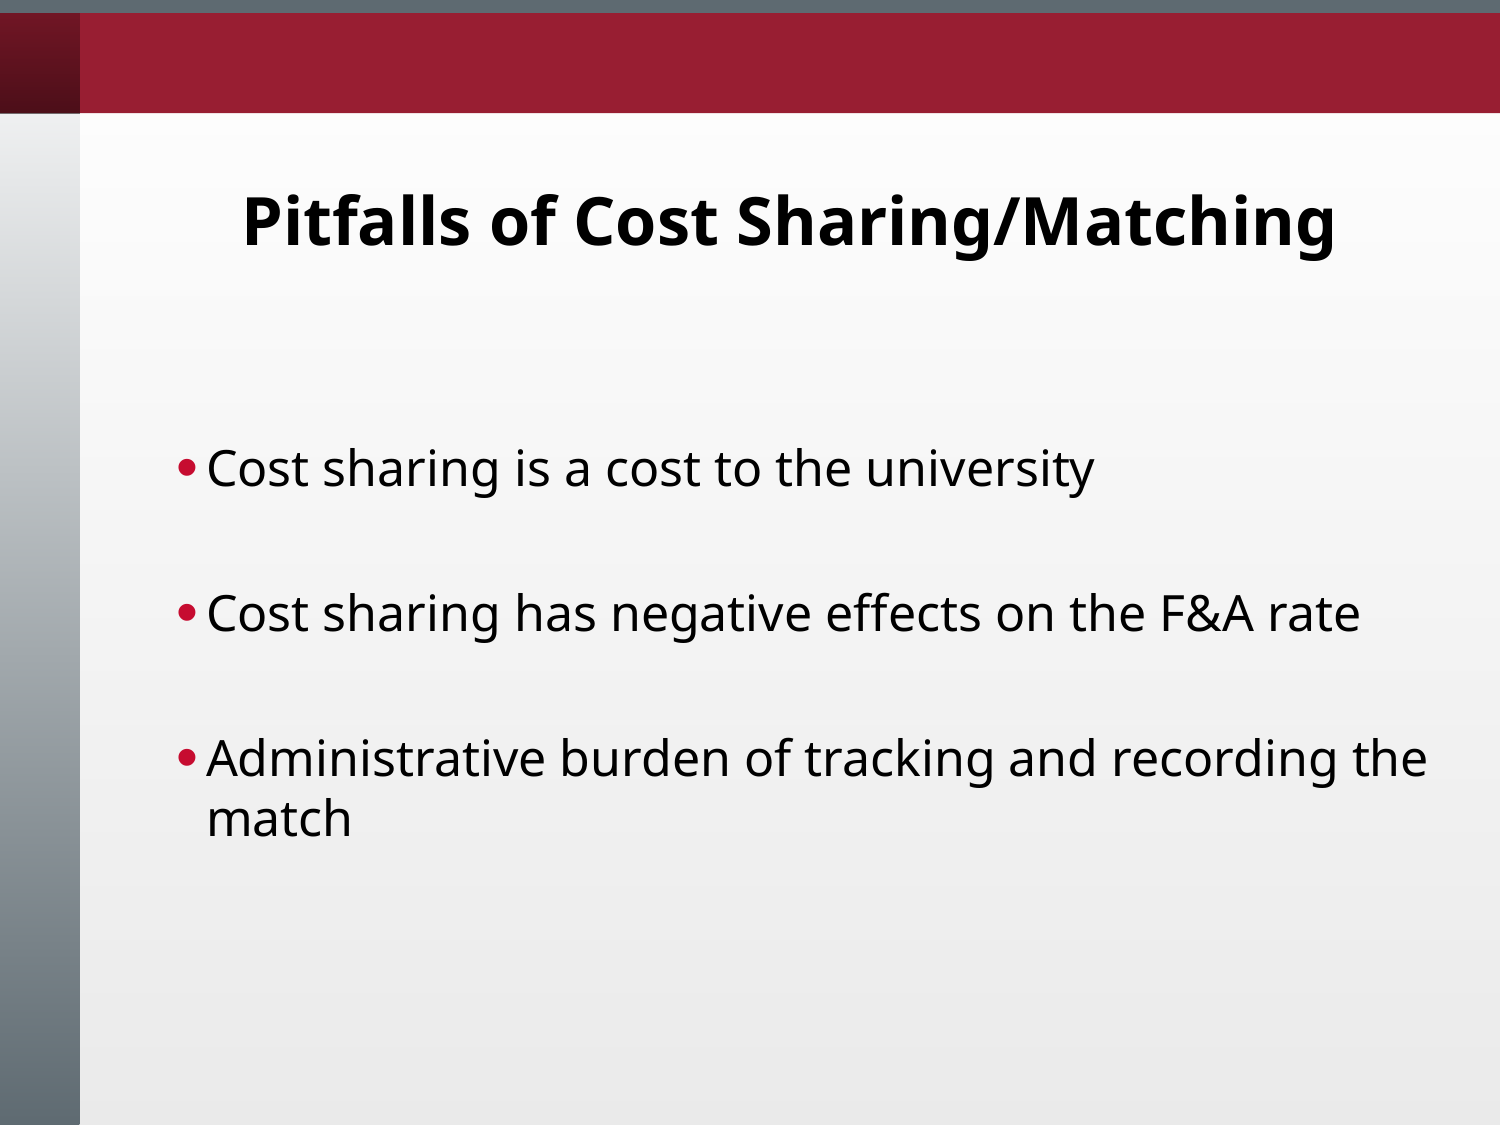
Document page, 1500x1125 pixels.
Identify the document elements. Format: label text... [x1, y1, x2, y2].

list Cost sharing is a cost to the university Cost sharing has negative effects on the F&A rate Administrative burden of tracking and recording the match [118, 428, 1461, 859]
title Pitfalls of Cost Sharing/Matching [79, 179, 1500, 268]
